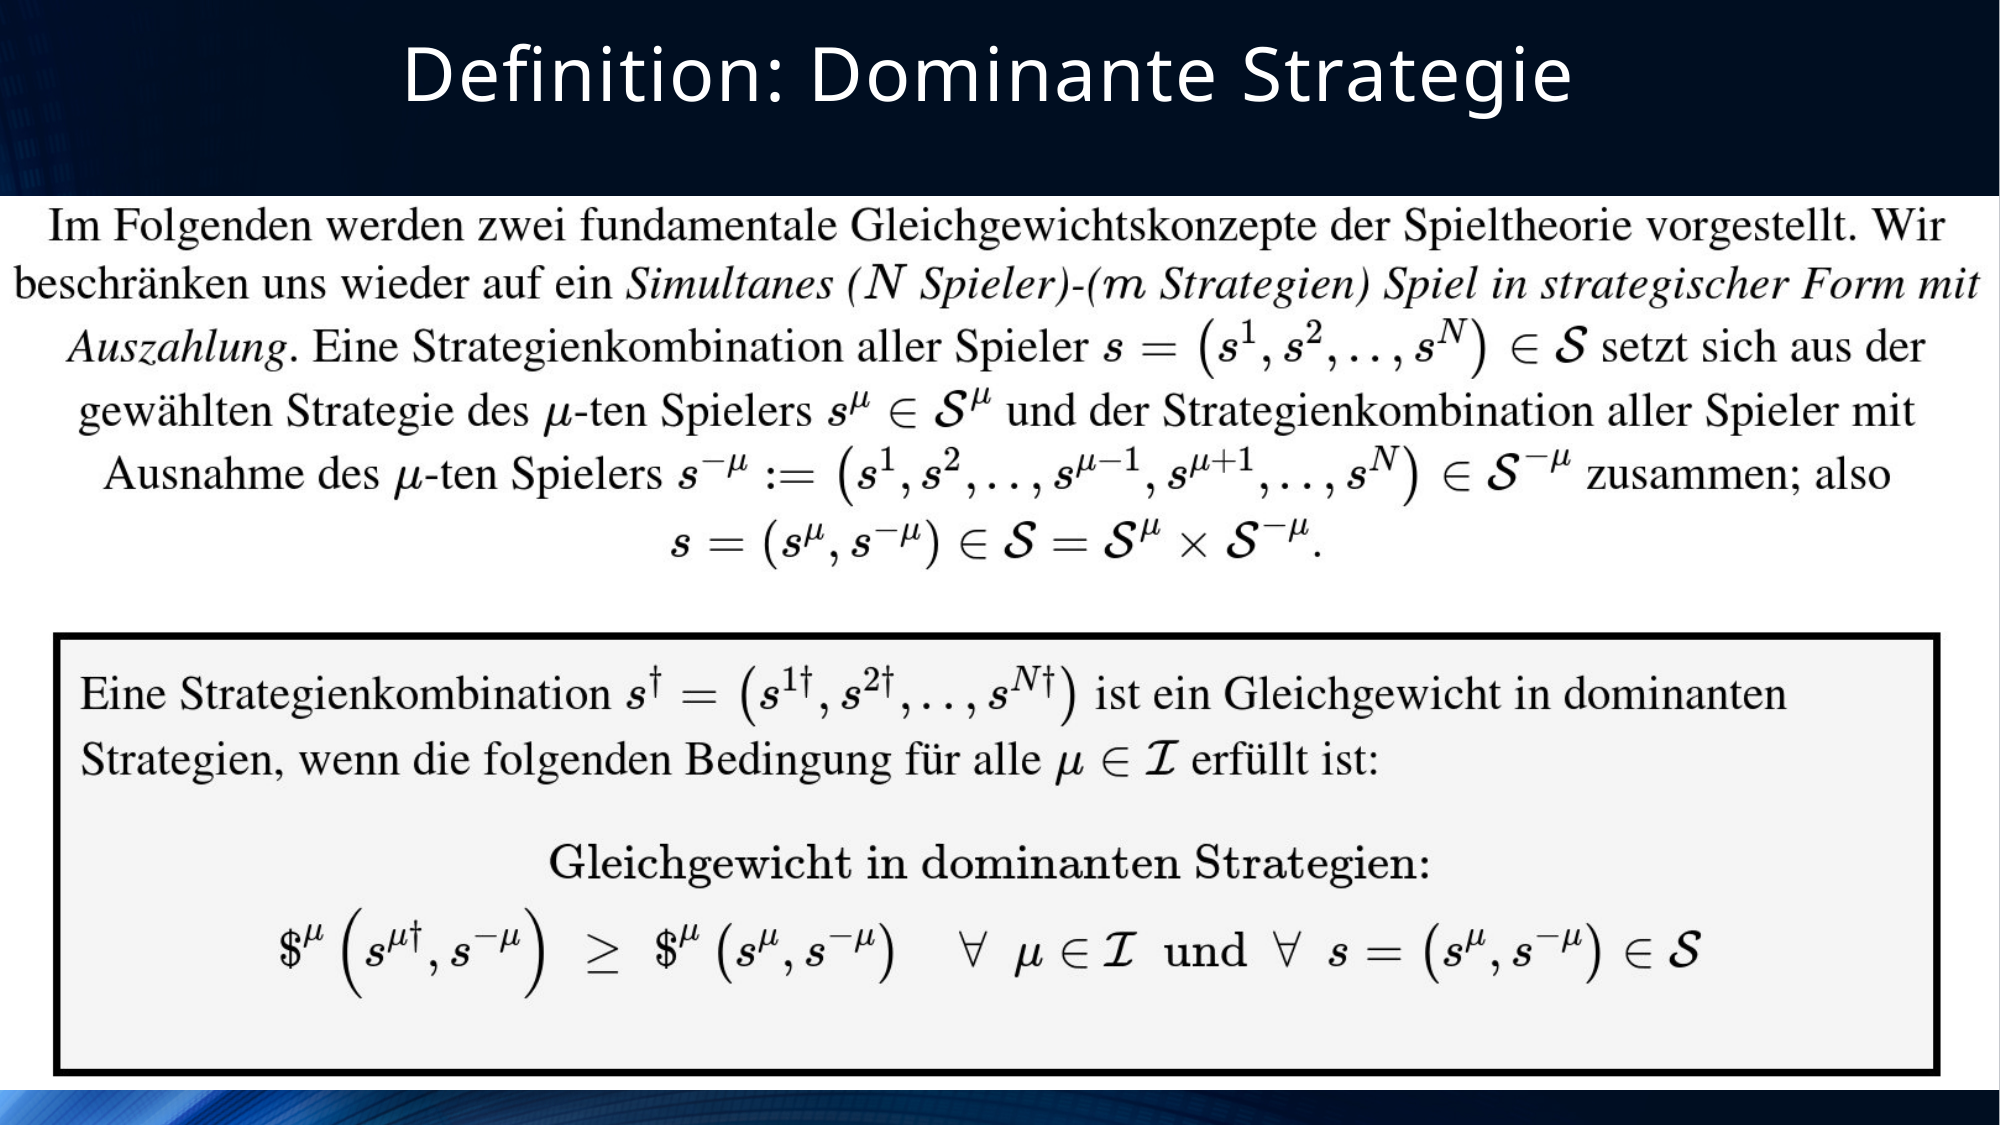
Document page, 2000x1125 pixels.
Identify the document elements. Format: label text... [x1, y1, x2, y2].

title Definition: Dominante Strategie [249, 19, 1750, 126]
picture [0, 0, 2000, 1125]
